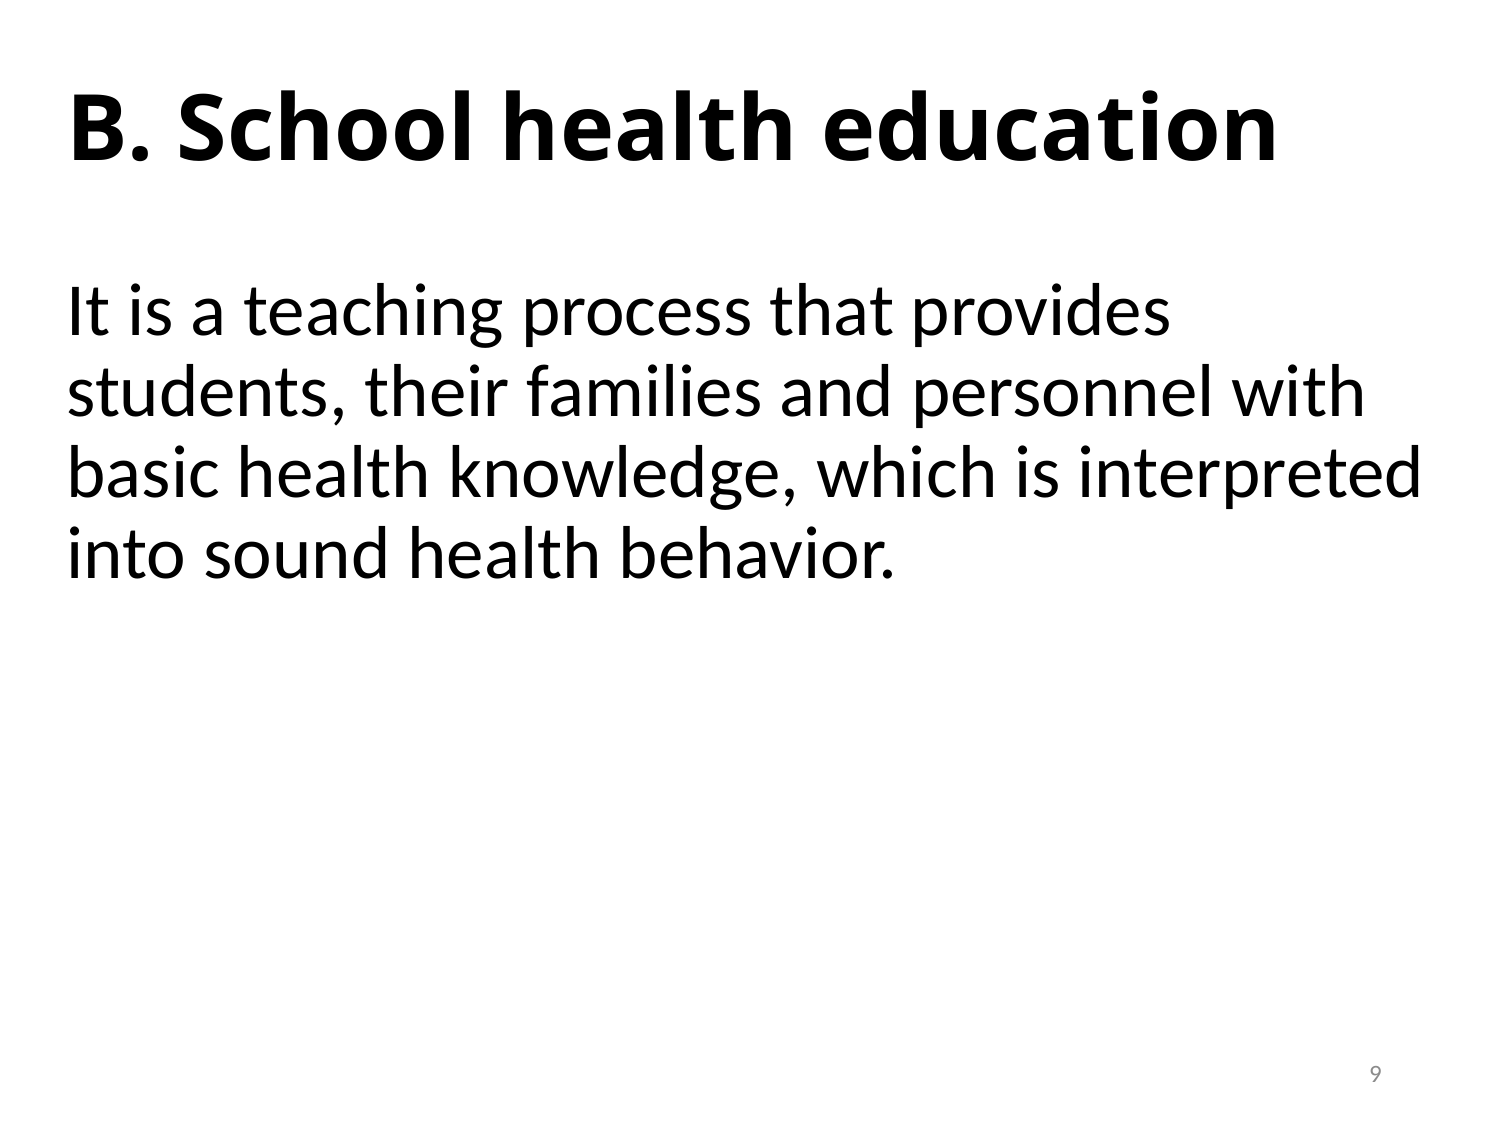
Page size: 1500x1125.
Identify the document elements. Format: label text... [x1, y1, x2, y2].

list It is a teaching process that provides students, their families and personnel with basic health knowledge, which is interpreted into sound health behavior. [51, 263, 1449, 1043]
title B. School health education [51, 22, 1449, 240]
slide_number 9 [1059, 1042, 1397, 1103]
